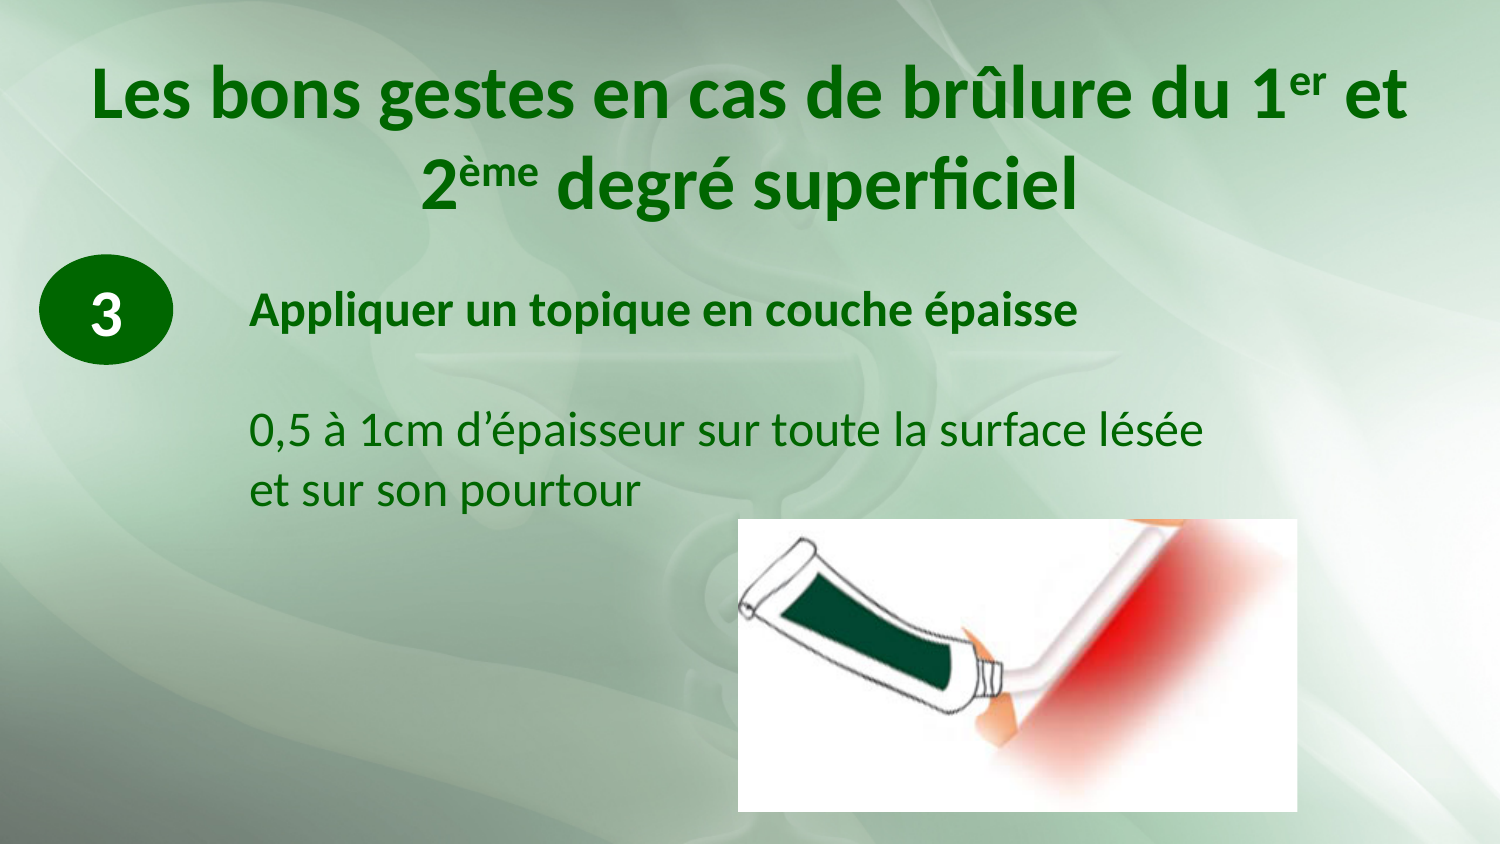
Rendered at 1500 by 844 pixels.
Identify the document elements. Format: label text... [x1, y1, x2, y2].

title Les bons gestes en cas de brûlure du 1er et 2ème degré superficiel [75, 33, 1425, 233]
text_box Appliquer un topique en couche épaisse 0,5 à 1cm d’épaisseur sur toute la surface lésée et sur son pourtour [234, 269, 1221, 524]
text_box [737, 519, 1298, 812]
text_box 3 [39, 254, 174, 365]
picture [0, 0, 1500, 844]
